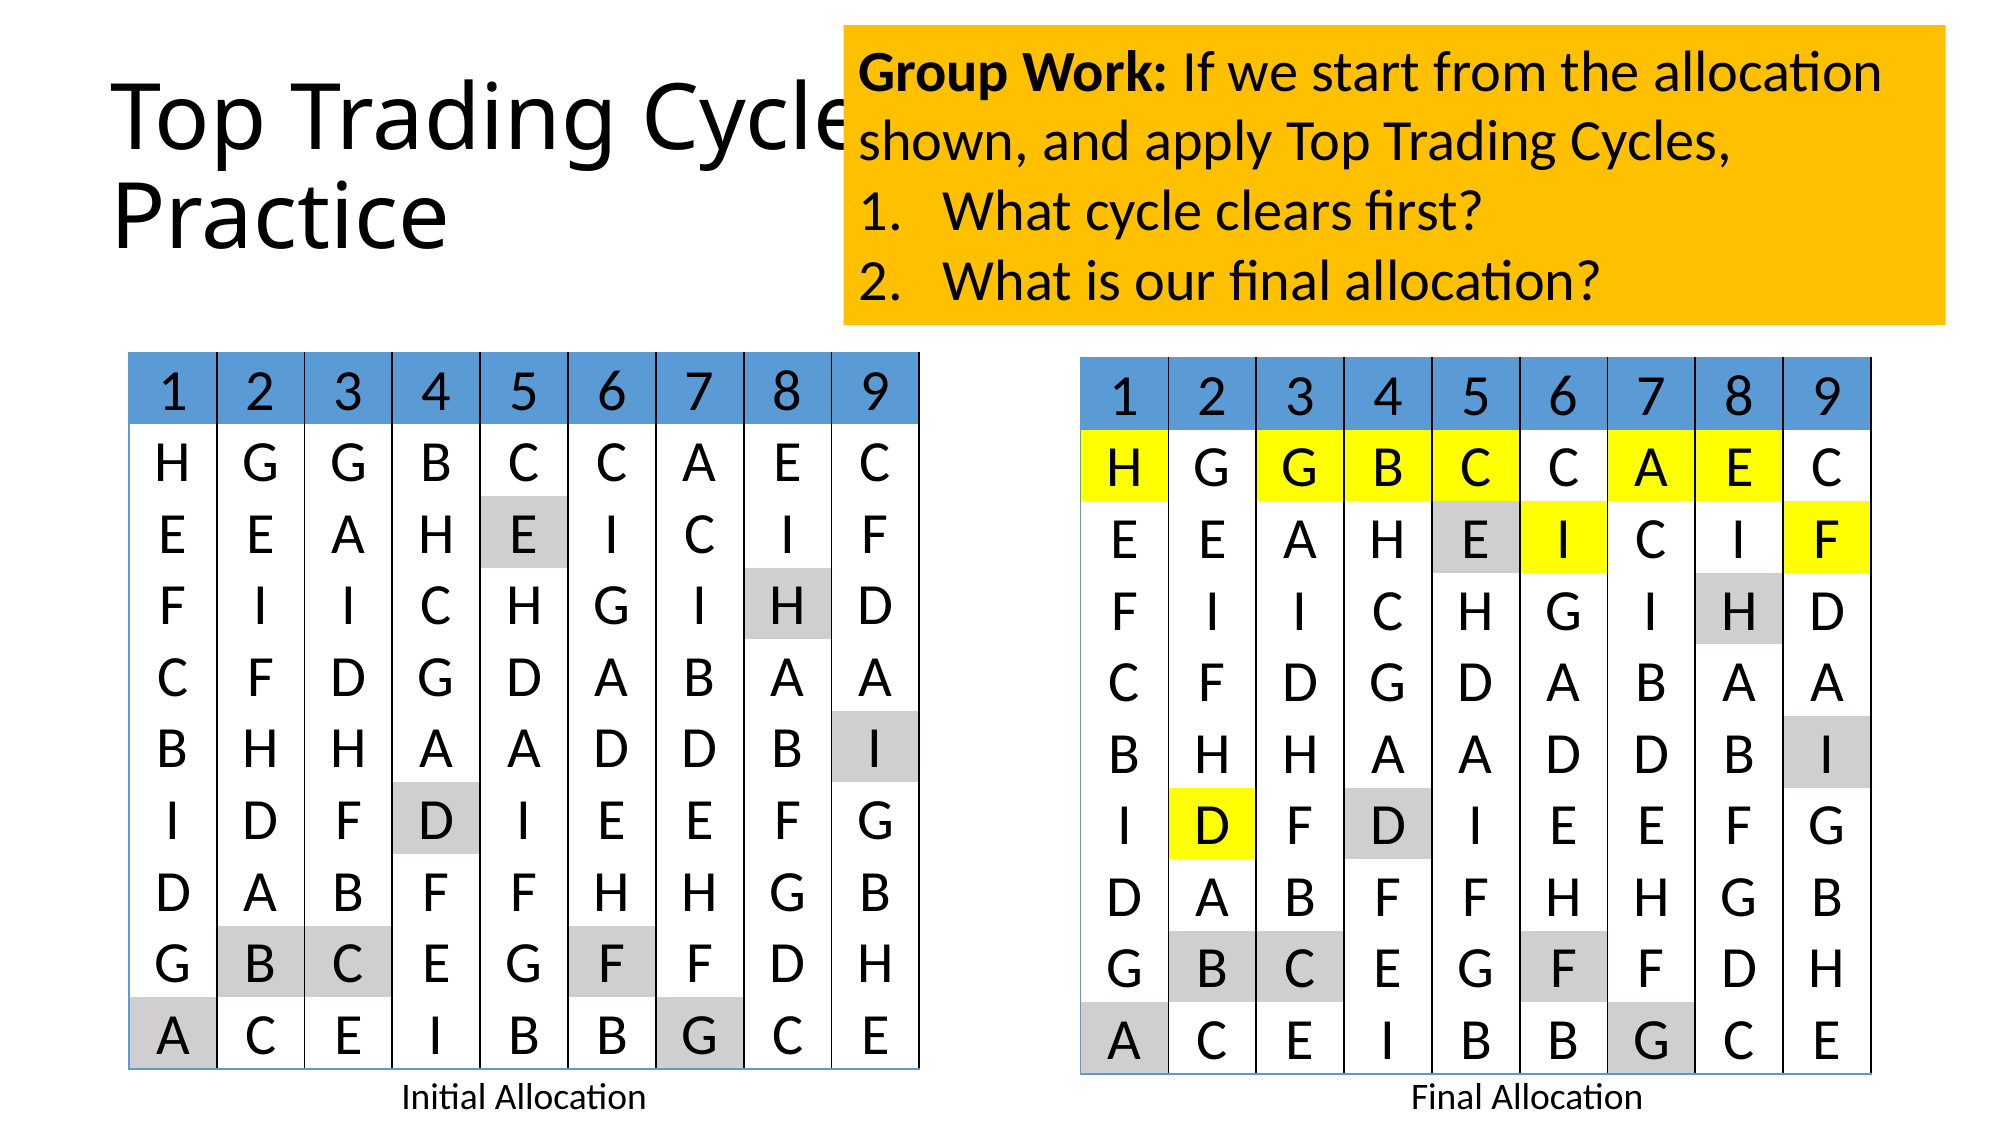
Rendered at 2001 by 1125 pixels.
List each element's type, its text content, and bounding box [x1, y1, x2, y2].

table_cell G [305, 424, 391, 496]
table_cell G [1081, 931, 1168, 1002]
table_cell E [569, 782, 655, 854]
table_cell A [1345, 716, 1431, 788]
table_cell H [1608, 859, 1694, 931]
table_cell B [657, 639, 743, 711]
table_header 1 [130, 354, 216, 424]
table_cell A [569, 639, 655, 711]
table_cell E [657, 782, 743, 854]
table_cell I [1433, 788, 1519, 859]
table_cell H [569, 854, 655, 926]
table_cell I [393, 997, 479, 1068]
table_cell G [218, 424, 304, 496]
table_cell B [1169, 931, 1255, 1002]
table_cell E [130, 496, 216, 568]
table_header 5 [481, 354, 567, 424]
table_cell I [1257, 573, 1343, 644]
table_cell D [1345, 788, 1431, 859]
table_header 8 [745, 354, 831, 424]
table_cell I [1696, 501, 1782, 573]
table_cell G [1345, 644, 1431, 716]
table_cell C [218, 997, 304, 1068]
table_cell G [393, 639, 479, 711]
table_cell B [393, 424, 479, 496]
table_cell C [745, 997, 831, 1068]
table_cell I [130, 782, 216, 854]
table_cell E [305, 997, 391, 1068]
table_cell H [1257, 716, 1343, 788]
table_cell H [130, 424, 216, 496]
table_cell D [657, 711, 743, 782]
table_cell H [1169, 716, 1255, 788]
table_header 9 [1784, 359, 1870, 430]
table_cell I [832, 711, 918, 782]
table_cell D [1433, 644, 1519, 716]
text_box Final Allocation [1396, 1075, 1659, 1125]
table_cell B [1433, 1002, 1519, 1073]
table_cell E [1257, 1002, 1343, 1073]
table_cell I [1345, 1002, 1431, 1073]
table_cell A [1257, 501, 1343, 573]
table_header 6 [1521, 359, 1607, 430]
table_cell H [657, 854, 743, 926]
table_cell G [745, 854, 831, 926]
table_cell C [1608, 501, 1694, 573]
table_cell G [1433, 931, 1519, 1002]
table_cell G [569, 568, 655, 639]
table_cell A [1081, 1002, 1168, 1073]
table_cell G [1784, 788, 1870, 859]
table_cell A [481, 711, 567, 782]
table_header 6 [569, 354, 655, 424]
table_cell B [832, 854, 918, 926]
table_cell E [1521, 788, 1607, 859]
table_cell D [130, 854, 216, 926]
table_cell B [1257, 859, 1343, 931]
table_cell D [393, 782, 479, 854]
table_cell E [1433, 501, 1519, 573]
table_cell C [393, 568, 479, 639]
table_cell F [305, 782, 391, 854]
table_cell I [305, 568, 391, 639]
table_cell A [1433, 716, 1519, 788]
table_cell B [481, 997, 567, 1068]
table_cell B [1784, 859, 1870, 931]
table_cell E [481, 496, 567, 568]
table_cell F [1521, 931, 1607, 1002]
table_cell C [1081, 644, 1168, 716]
table_cell G [130, 926, 216, 997]
table_cell F [1257, 788, 1343, 859]
table_cell C [1784, 430, 1870, 501]
table_cell F [1696, 788, 1782, 859]
table_cell I [218, 568, 304, 639]
table_cell C [1257, 931, 1343, 1002]
table_cell C [832, 424, 918, 496]
table_cell B [130, 711, 216, 782]
table_cell H [393, 496, 479, 568]
table_cell F [481, 854, 567, 926]
table_cell E [1081, 501, 1168, 573]
table_cell C [1433, 430, 1519, 501]
table_cell F [130, 568, 216, 639]
table_cell I [1784, 716, 1870, 788]
table_cell D [305, 639, 391, 711]
table_cell D [1169, 788, 1255, 859]
text_box Initial Allocation [386, 1070, 662, 1124]
table_cell F [1784, 501, 1870, 573]
table_cell D [1608, 716, 1694, 788]
table_cell I [1169, 573, 1255, 644]
table_header 4 [1345, 359, 1431, 430]
table_cell D [832, 568, 918, 639]
table_cell F [1433, 859, 1519, 931]
table_cell D [569, 711, 655, 782]
table_cell E [1345, 931, 1431, 1002]
table_cell D [1696, 931, 1782, 1002]
table_header 3 [1257, 359, 1343, 430]
table_cell E [393, 926, 479, 997]
table_cell F [832, 496, 918, 568]
table_cell I [657, 568, 743, 639]
table_cell G [657, 997, 743, 1068]
table_cell A [1169, 859, 1255, 931]
table_cell H [218, 711, 304, 782]
table_cell F [1608, 931, 1694, 1002]
table_cell B [1521, 1002, 1607, 1073]
text_box Group Work: If we start from the allocation shown, and apply Top Trading Cycles, What cycle clears first? What is our final allocation? [843, 25, 1946, 326]
table_cell H [481, 568, 567, 639]
table_cell A [657, 424, 743, 496]
table_cell E [218, 496, 304, 568]
table_cell A [1696, 644, 1782, 716]
table_cell D [218, 782, 304, 854]
table_cell A [1784, 644, 1870, 716]
table_cell A [130, 997, 216, 1068]
table_cell D [1521, 716, 1607, 788]
table_header 2 [218, 354, 304, 424]
table_cell H [1081, 430, 1168, 501]
table_header 7 [1608, 359, 1694, 430]
table_cell E [1696, 430, 1782, 501]
table_cell G [1696, 859, 1782, 931]
table_cell F [1345, 859, 1431, 931]
table_cell G [1608, 1002, 1694, 1073]
table_cell E [1608, 788, 1694, 859]
table_header 2 [1169, 359, 1255, 430]
table_cell H [1521, 859, 1607, 931]
table_cell G [832, 782, 918, 854]
table_header 5 [1433, 359, 1519, 430]
table_cell I [745, 496, 831, 568]
table_cell C [657, 496, 743, 568]
table_cell B [1608, 644, 1694, 716]
table_cell D [481, 639, 567, 711]
table_cell I [481, 782, 567, 854]
table_cell E [832, 997, 918, 1068]
table_cell I [1081, 788, 1168, 859]
table_cell F [745, 782, 831, 854]
table_cell A [1521, 644, 1607, 716]
table_cell B [1081, 716, 1168, 788]
table_cell H [1784, 931, 1870, 1002]
table_header 1 [1081, 359, 1168, 430]
table_header 9 [832, 354, 918, 424]
table_cell D [1081, 859, 1168, 931]
table_cell G [1169, 430, 1255, 501]
table_cell F [218, 639, 304, 711]
table_cell A [393, 711, 479, 782]
table_cell B [218, 926, 304, 997]
table_cell C [569, 424, 655, 496]
table_cell H [745, 568, 831, 639]
table_cell A [1608, 430, 1694, 501]
table_cell B [305, 854, 391, 926]
table_cell I [1608, 573, 1694, 644]
table_cell B [745, 711, 831, 782]
table_cell E [1169, 501, 1255, 573]
table_cell H [305, 711, 391, 782]
table_cell E [1784, 1002, 1870, 1073]
table_cell H [1696, 573, 1782, 644]
table_cell C [1696, 1002, 1782, 1073]
table_cell C [481, 424, 567, 496]
table_cell G [1257, 430, 1343, 501]
table_cell D [745, 926, 831, 997]
table_cell H [832, 926, 918, 997]
table_cell G [481, 926, 567, 997]
table_cell D [1257, 644, 1343, 716]
table_cell E [745, 424, 831, 496]
table_cell A [218, 854, 304, 926]
table_header 3 [305, 354, 391, 424]
table_cell F [569, 926, 655, 997]
table_cell I [569, 496, 655, 568]
table_cell F [1169, 644, 1255, 716]
table_cell I [1521, 501, 1607, 573]
table_cell C [1169, 1002, 1255, 1073]
table_cell F [393, 854, 479, 926]
table_cell C [130, 639, 216, 711]
table_cell C [1345, 573, 1431, 644]
title Top Trading Cycles Practice [95, 60, 843, 279]
table_cell D [1784, 573, 1870, 644]
table_cell A [832, 639, 918, 711]
table_cell F [657, 926, 743, 997]
table_cell G [1521, 573, 1607, 644]
table_cell B [1696, 716, 1782, 788]
table_cell H [1345, 501, 1431, 573]
table_header 4 [393, 354, 479, 424]
table_cell A [305, 496, 391, 568]
table_cell C [1521, 430, 1607, 501]
table_header 8 [1696, 359, 1782, 430]
table_cell A [745, 639, 831, 711]
table_cell C [305, 926, 391, 997]
table_header 7 [657, 354, 743, 424]
table_cell H [1433, 573, 1519, 644]
table_cell B [569, 997, 655, 1068]
table_cell F [1081, 573, 1168, 644]
table_cell B [1345, 430, 1431, 501]
